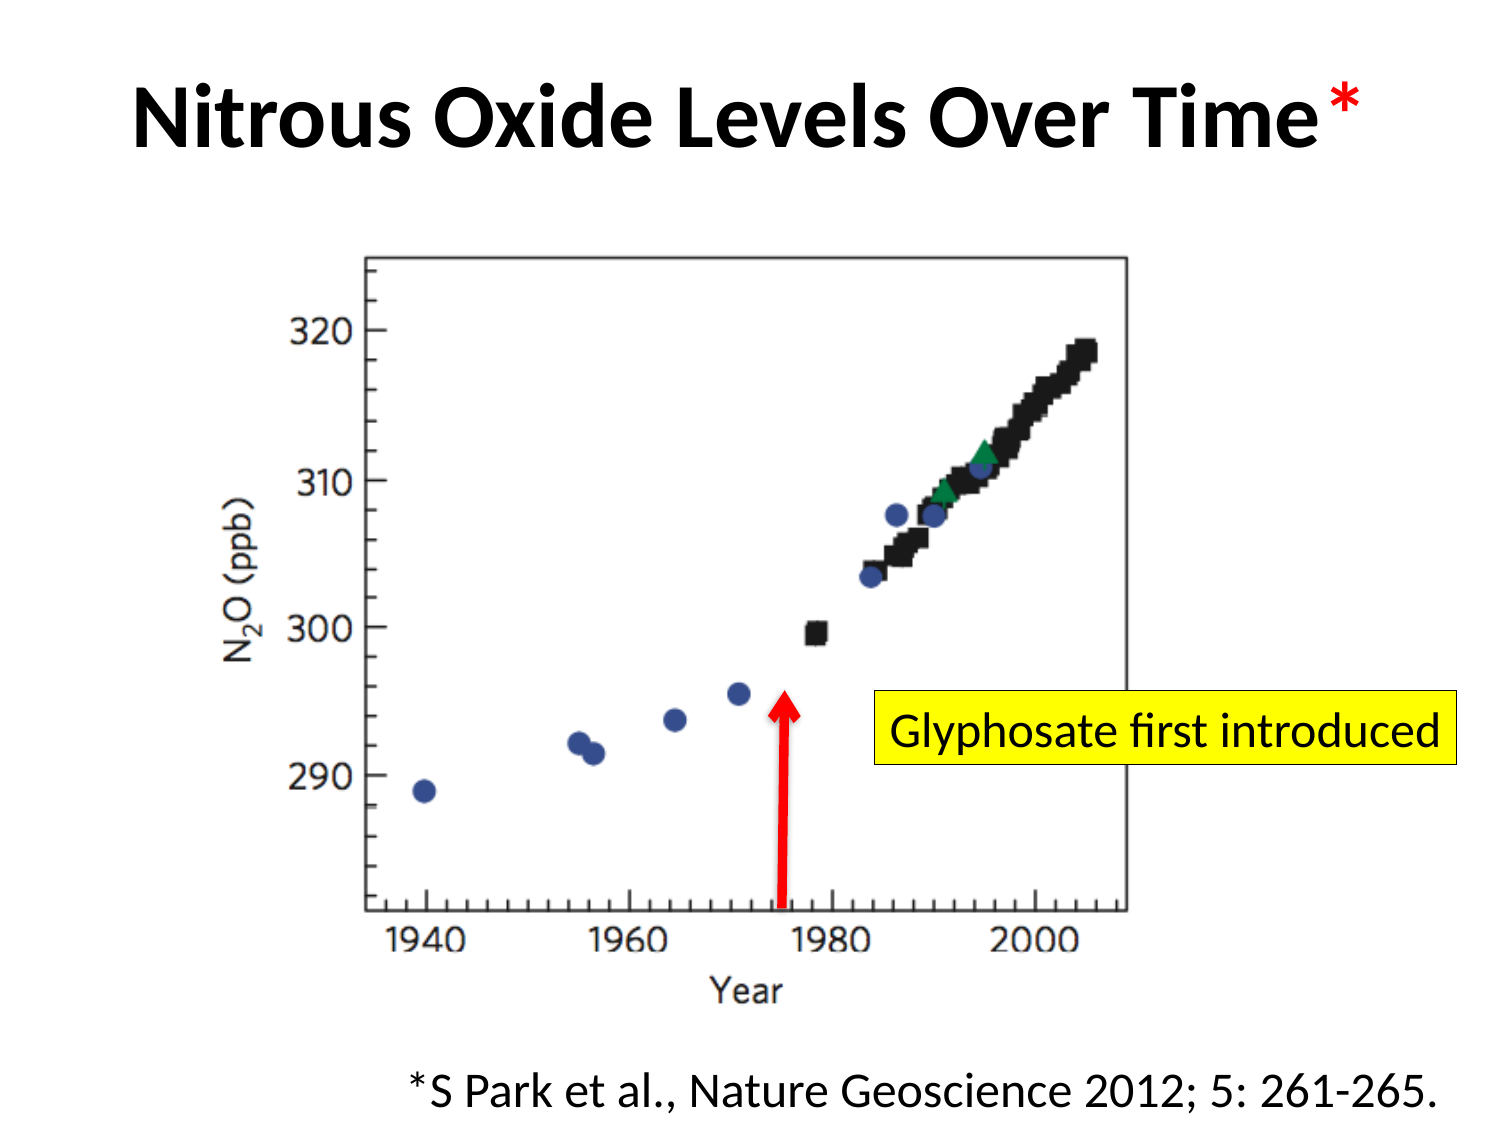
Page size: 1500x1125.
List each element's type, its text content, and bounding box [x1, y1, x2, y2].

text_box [781, 689, 785, 909]
title Nitrous Oxide Levels Over Time* [75, 17, 1425, 194]
text_box *S Park et al., Nature Geoscience 2012; 5: 261-265. [390, 1057, 1455, 1125]
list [0, 195, 1462, 1051]
